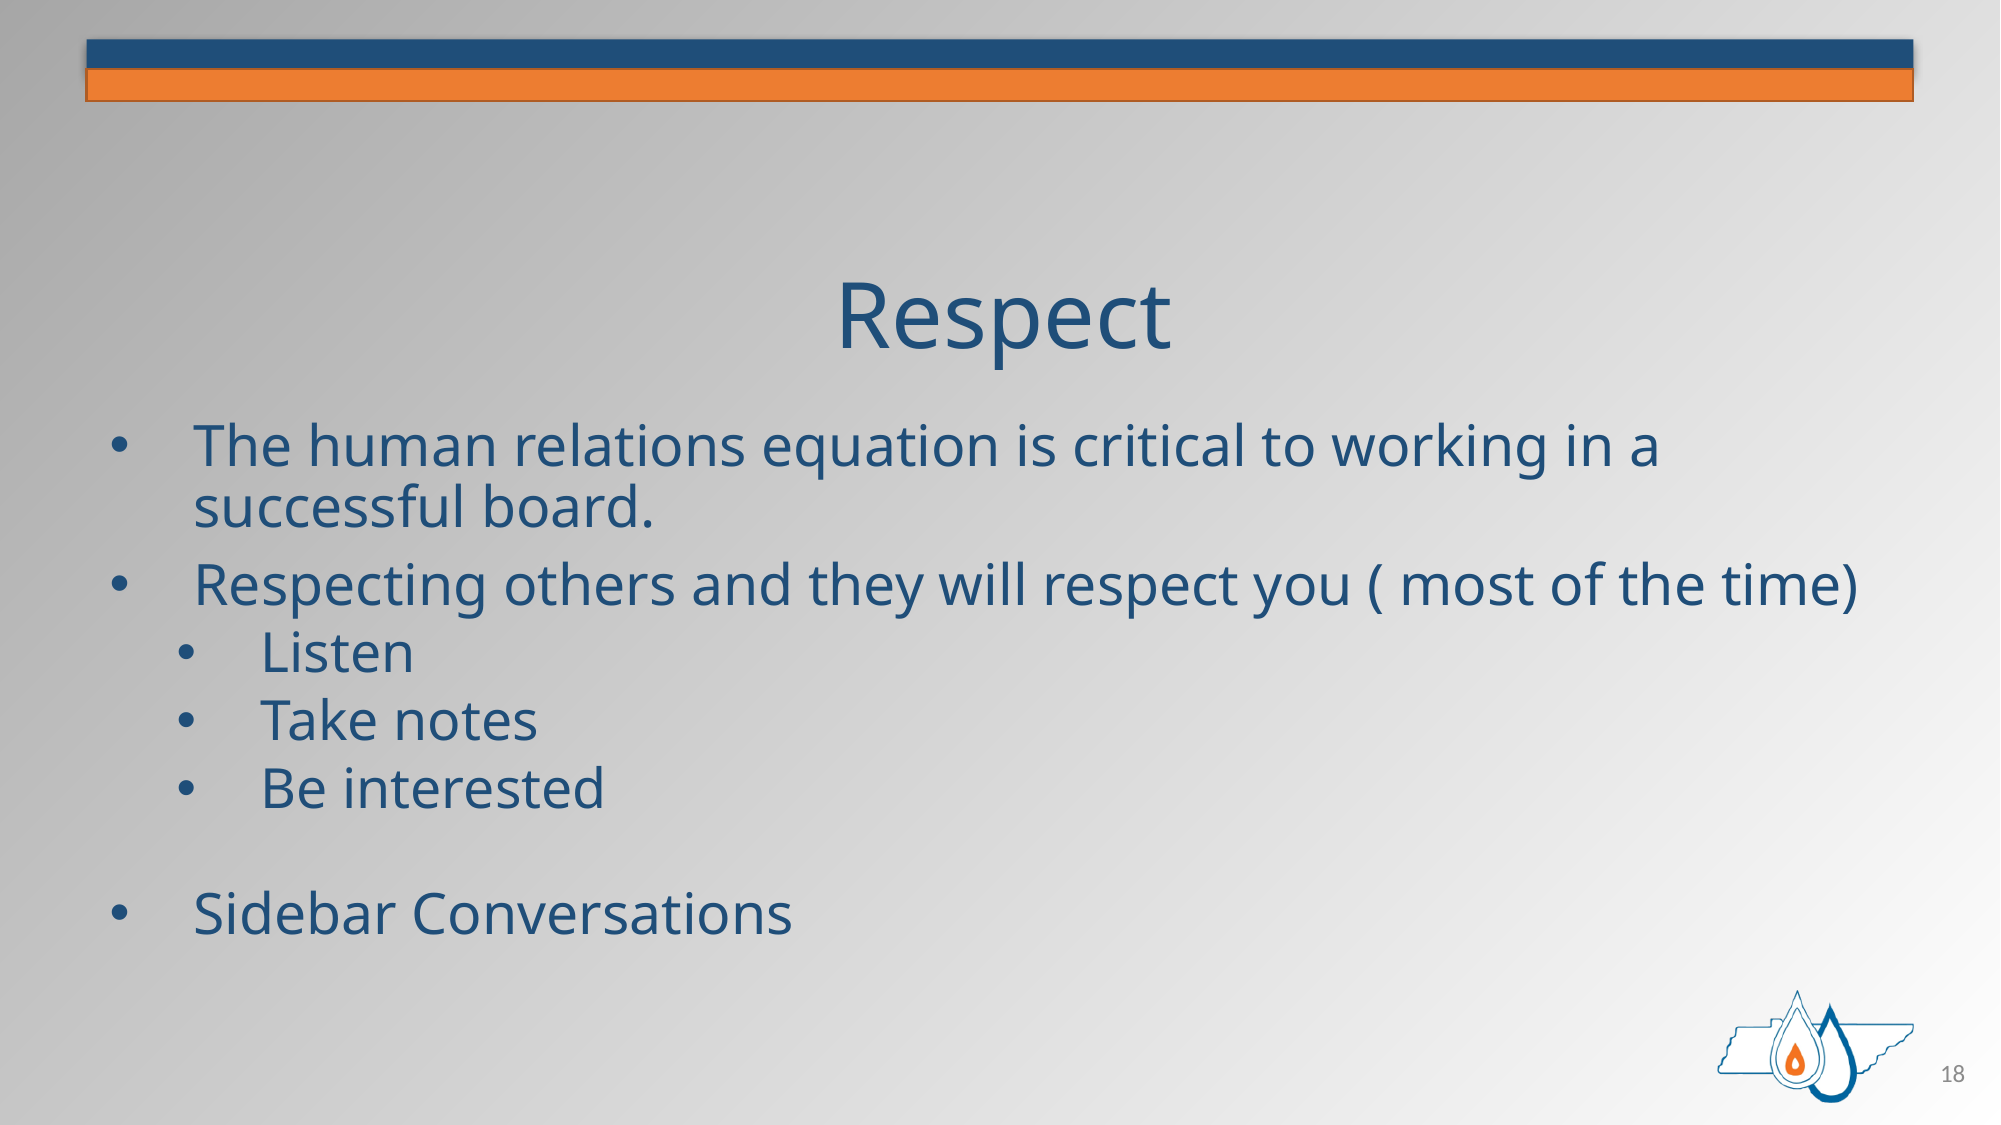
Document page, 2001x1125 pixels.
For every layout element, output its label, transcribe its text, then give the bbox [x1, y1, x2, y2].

slide_number 18 [1914, 1042, 1981, 1103]
text_box [86, 39, 1914, 68]
text_box [85, 68, 1914, 102]
subtitle The human relations equation is critical to working in a successful board. Respecting others and they will respect you ( most of the time) Listen Take notes Be interested Sidebar Conversations [94, 409, 1922, 964]
picture [1717, 990, 1914, 1103]
title Respect [94, 154, 1914, 376]
